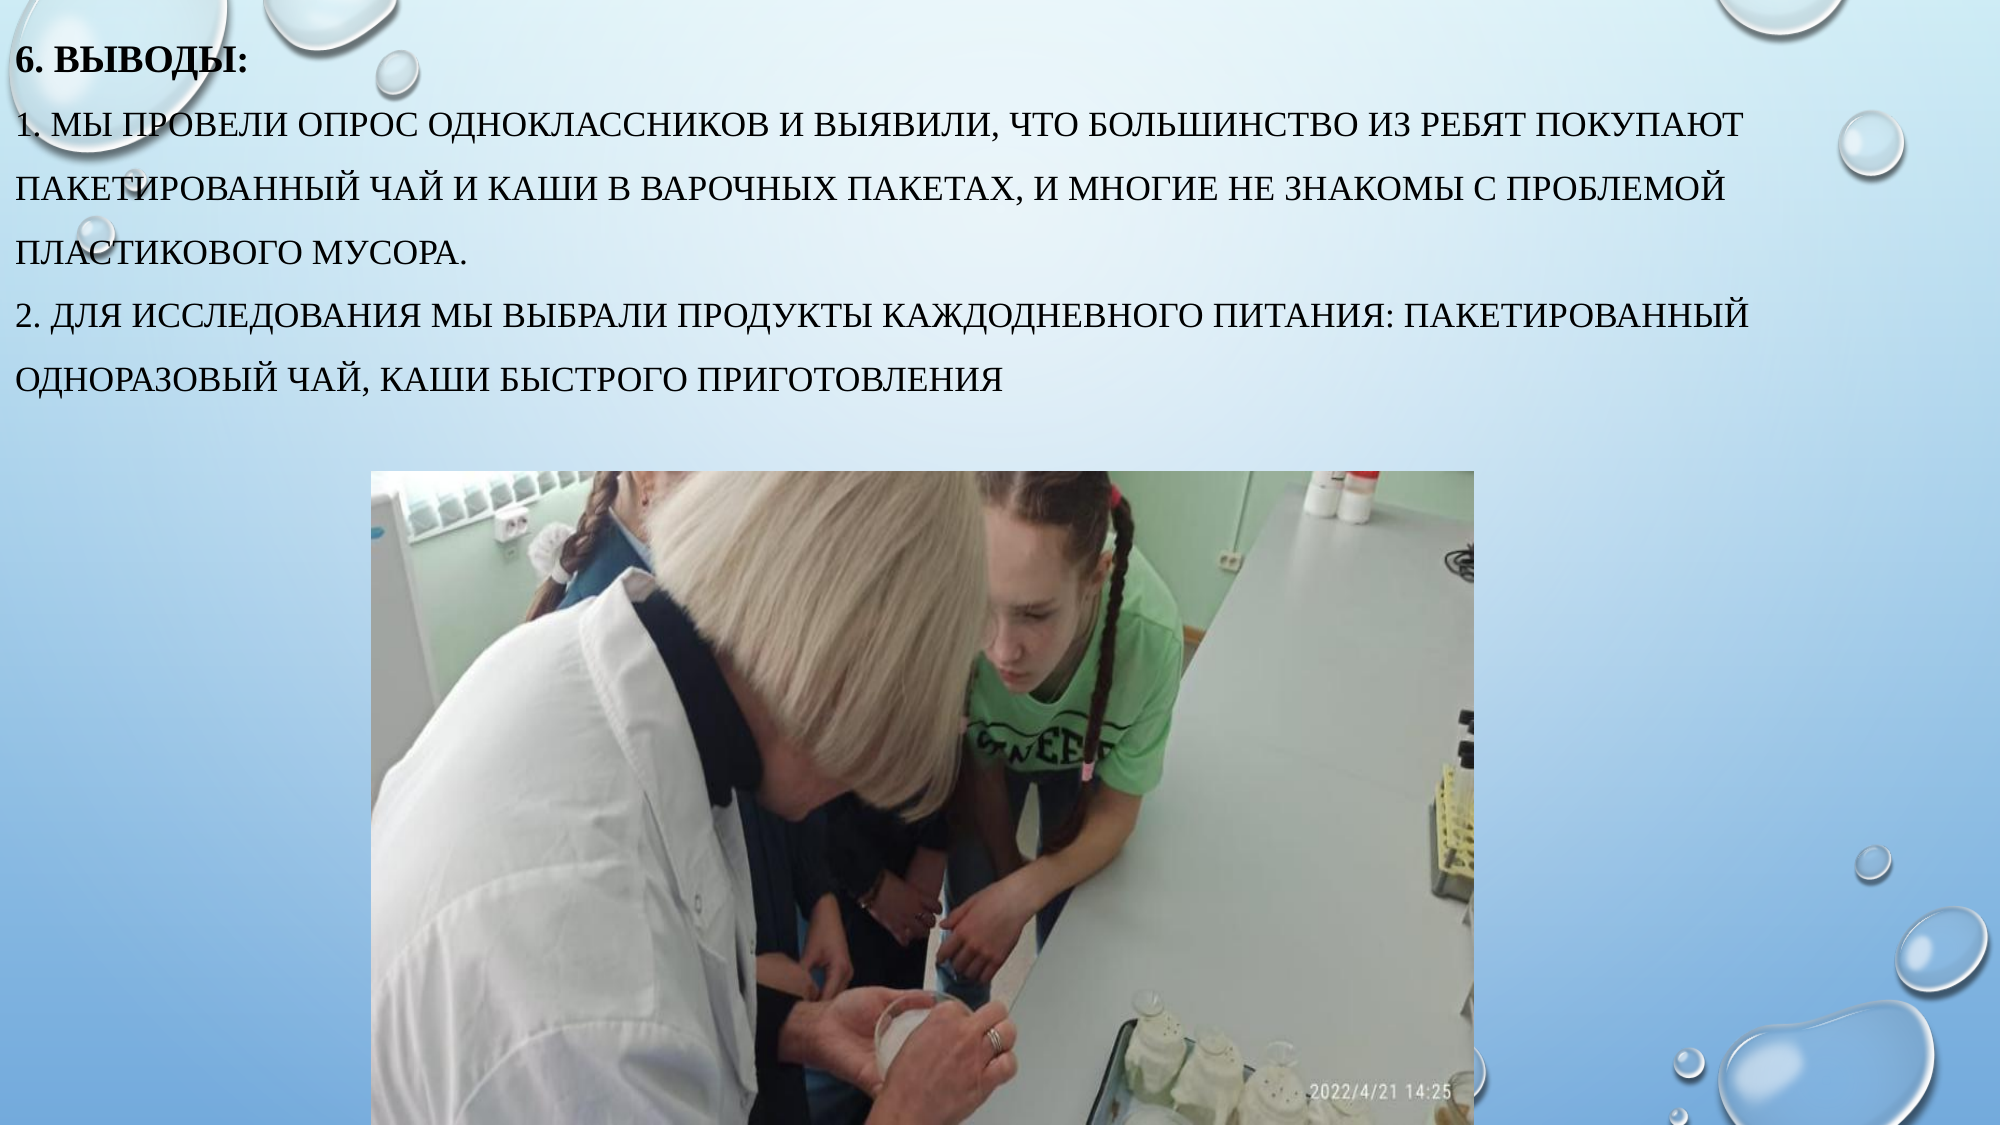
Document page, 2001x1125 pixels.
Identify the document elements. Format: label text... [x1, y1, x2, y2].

title 6. Выводы: 1. Мы провели опрос одноклассников и выявили, что большинство из ребят покупают пакетированный чай и каши в варочных пакетах, и многие не знакомы с проблемой пластикового мусора. 2. Для исследования мы выбрали продукты каждодневного питания: пакетированный одноразовый чай, каши быстрого приготовления [0, 0, 1983, 449]
picture [0, 0, 2000, 1125]
